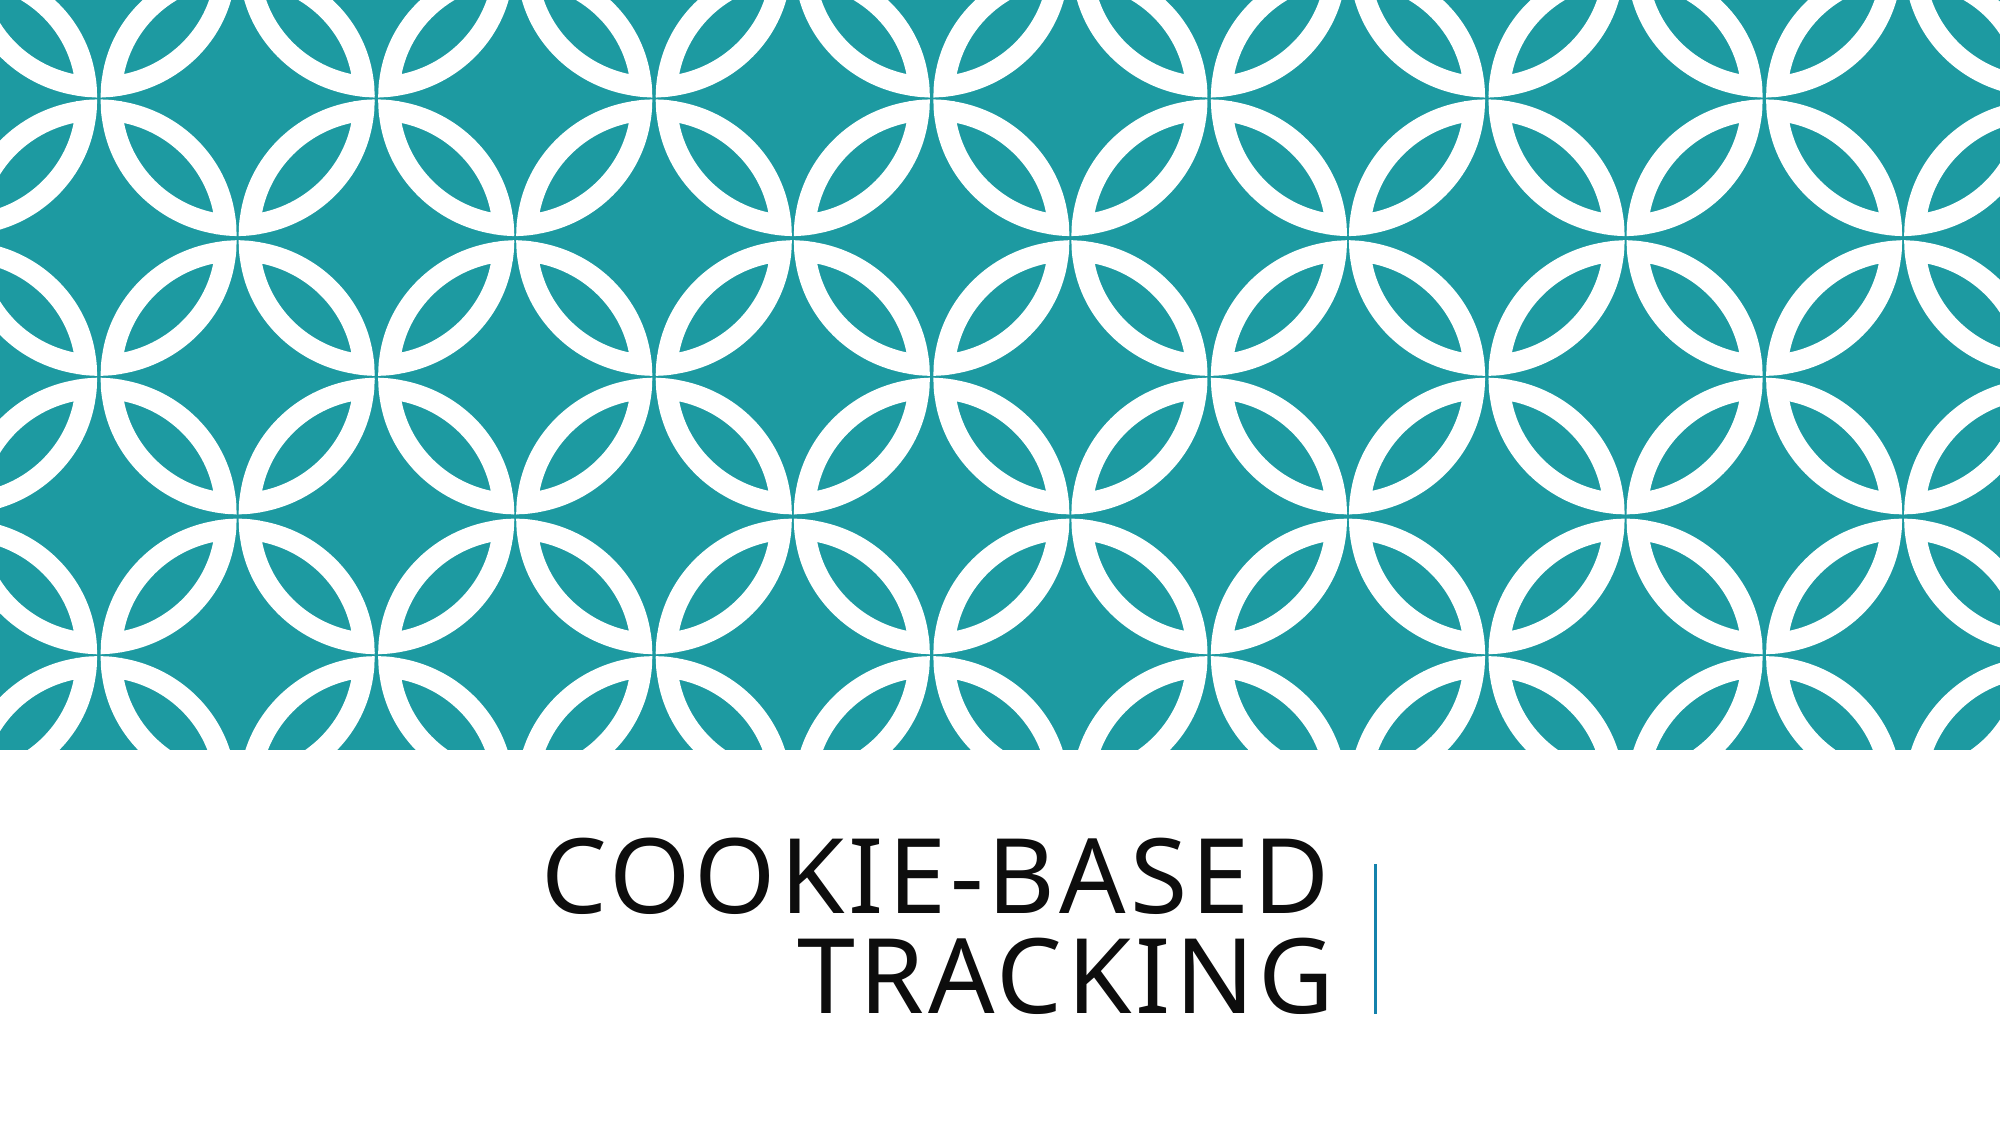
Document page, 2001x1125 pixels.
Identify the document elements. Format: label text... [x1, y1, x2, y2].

title Cookie-based Tracking [75, 813, 1350, 1054]
